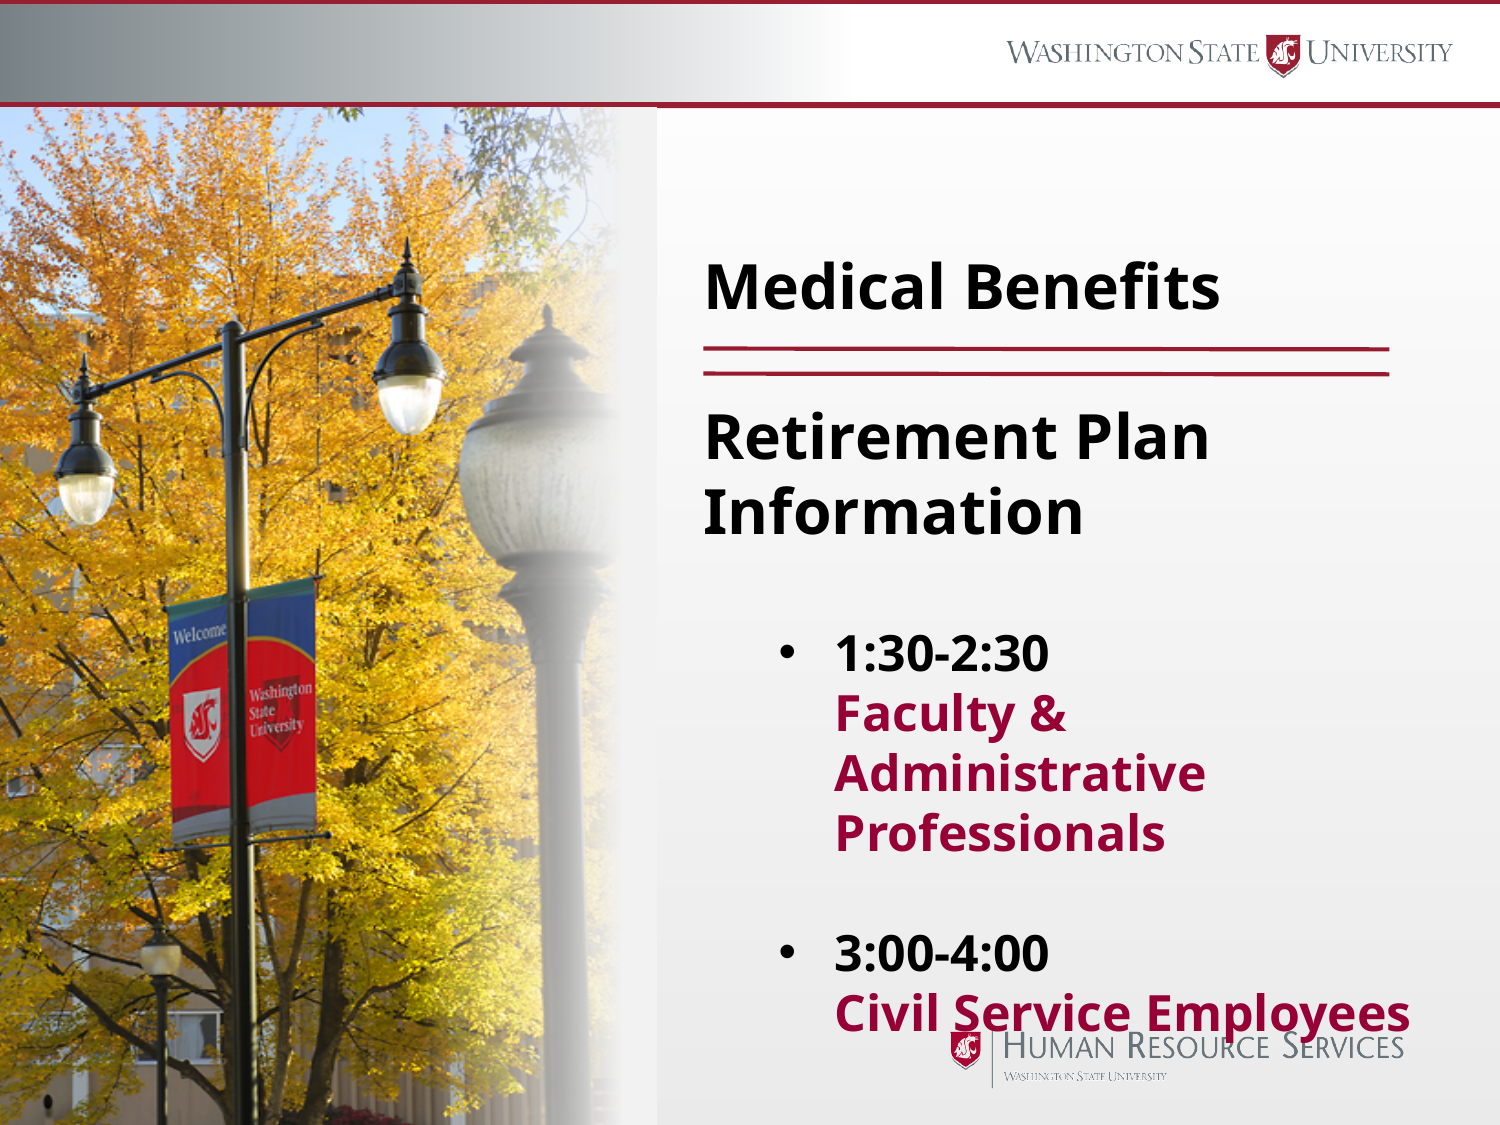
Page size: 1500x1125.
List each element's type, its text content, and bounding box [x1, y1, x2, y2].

text_box Medical Benefits Retirement Plan Information 1:30-2:30 Faculty & Administrative Professionals 3:00-4:00 Civil Service Employees [688, 239, 1437, 1049]
picture [0, 107, 657, 1125]
picture [896, 1049, 1411, 1090]
picture [1000, 23, 1456, 82]
